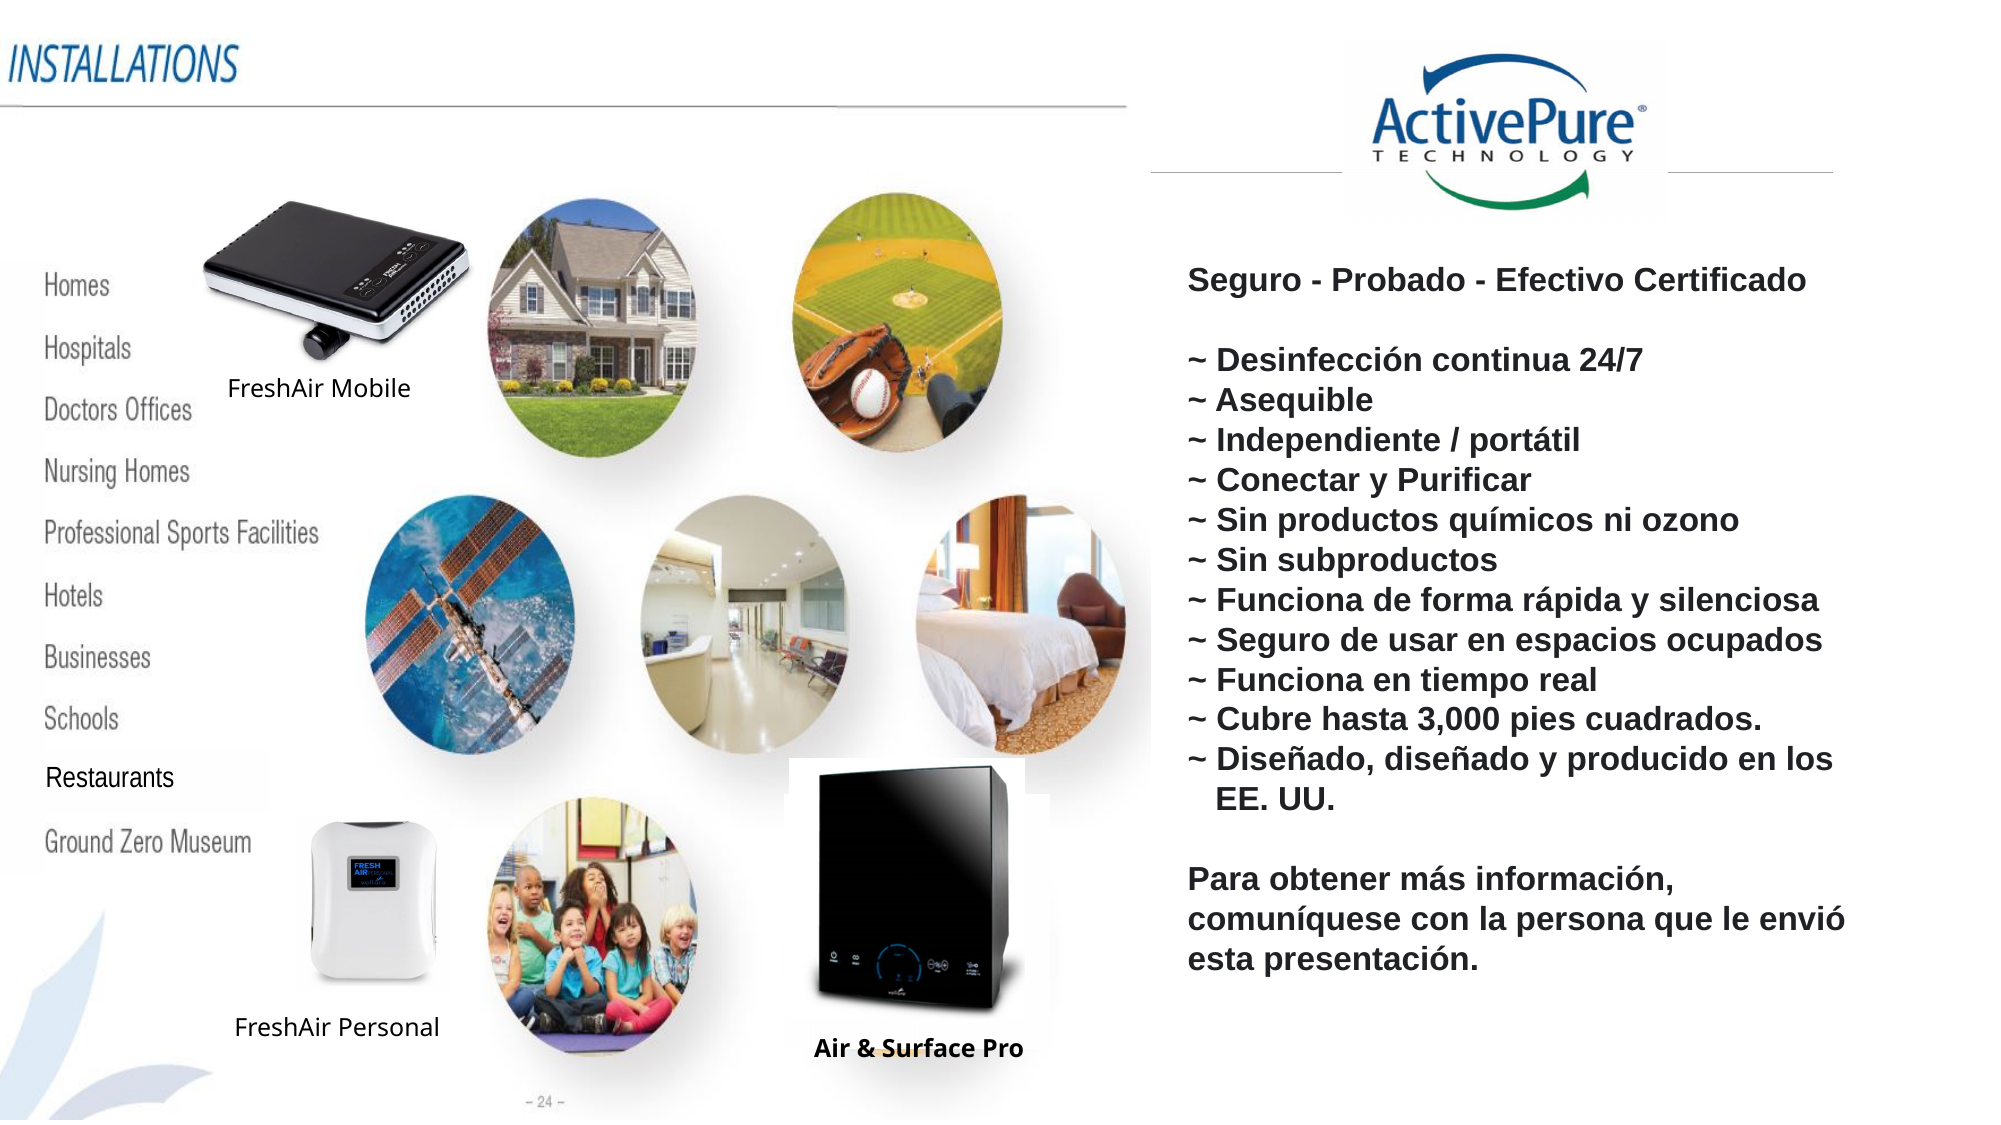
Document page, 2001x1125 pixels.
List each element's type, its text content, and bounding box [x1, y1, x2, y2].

picture [0, 0, 1151, 1120]
picture [1342, 40, 1668, 223]
text_box Seguro - Probado - Efectivo Certificado ~ Desinfección continua 24/7 ~ Asequible ~ Independiente / portátil ~ Conectar y Purificar ~ Sin productos químicos ni ozono ~ Sin subproductos ~ Funciona de forma rápida y silenciosa ~ Seguro de usar en espacios ocupados ~ Funciona en tiempo real ~ Cubre hasta 3,000 pies cuadrados. ~ Diseñado, diseñado y producido en los EE. UU. Para obtener más información, comuníquese con la persona que le envió esta presentación. [1187, 260, 1855, 975]
